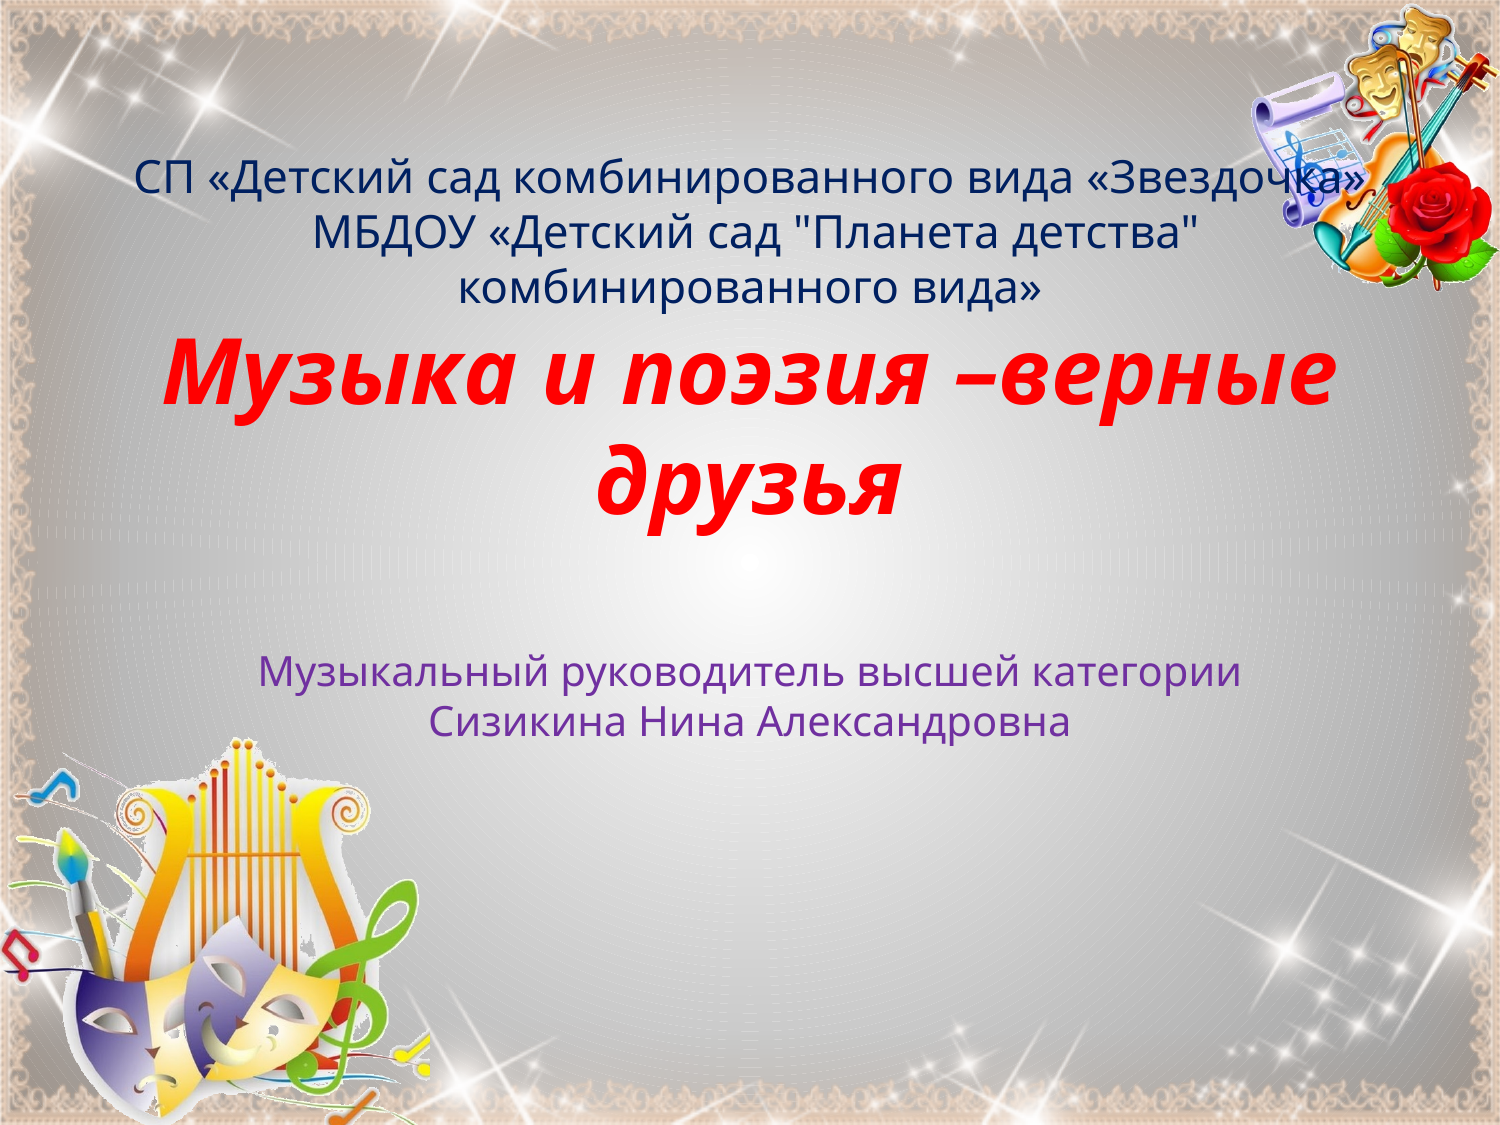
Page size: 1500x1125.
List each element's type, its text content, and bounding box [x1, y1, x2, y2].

picture [1246, 0, 1500, 294]
picture [0, 715, 430, 1125]
subtitle Музыкальный руководитель высшей категории Сизикина Нина Александровна [225, 637, 1275, 925]
title СП «Детский сад комбинированного вида «Звездочка» МБДОУ «Детский сад "Планета детства" комбинированного вида» Музыка и поэзия –верные друзья [112, 90, 1388, 591]
